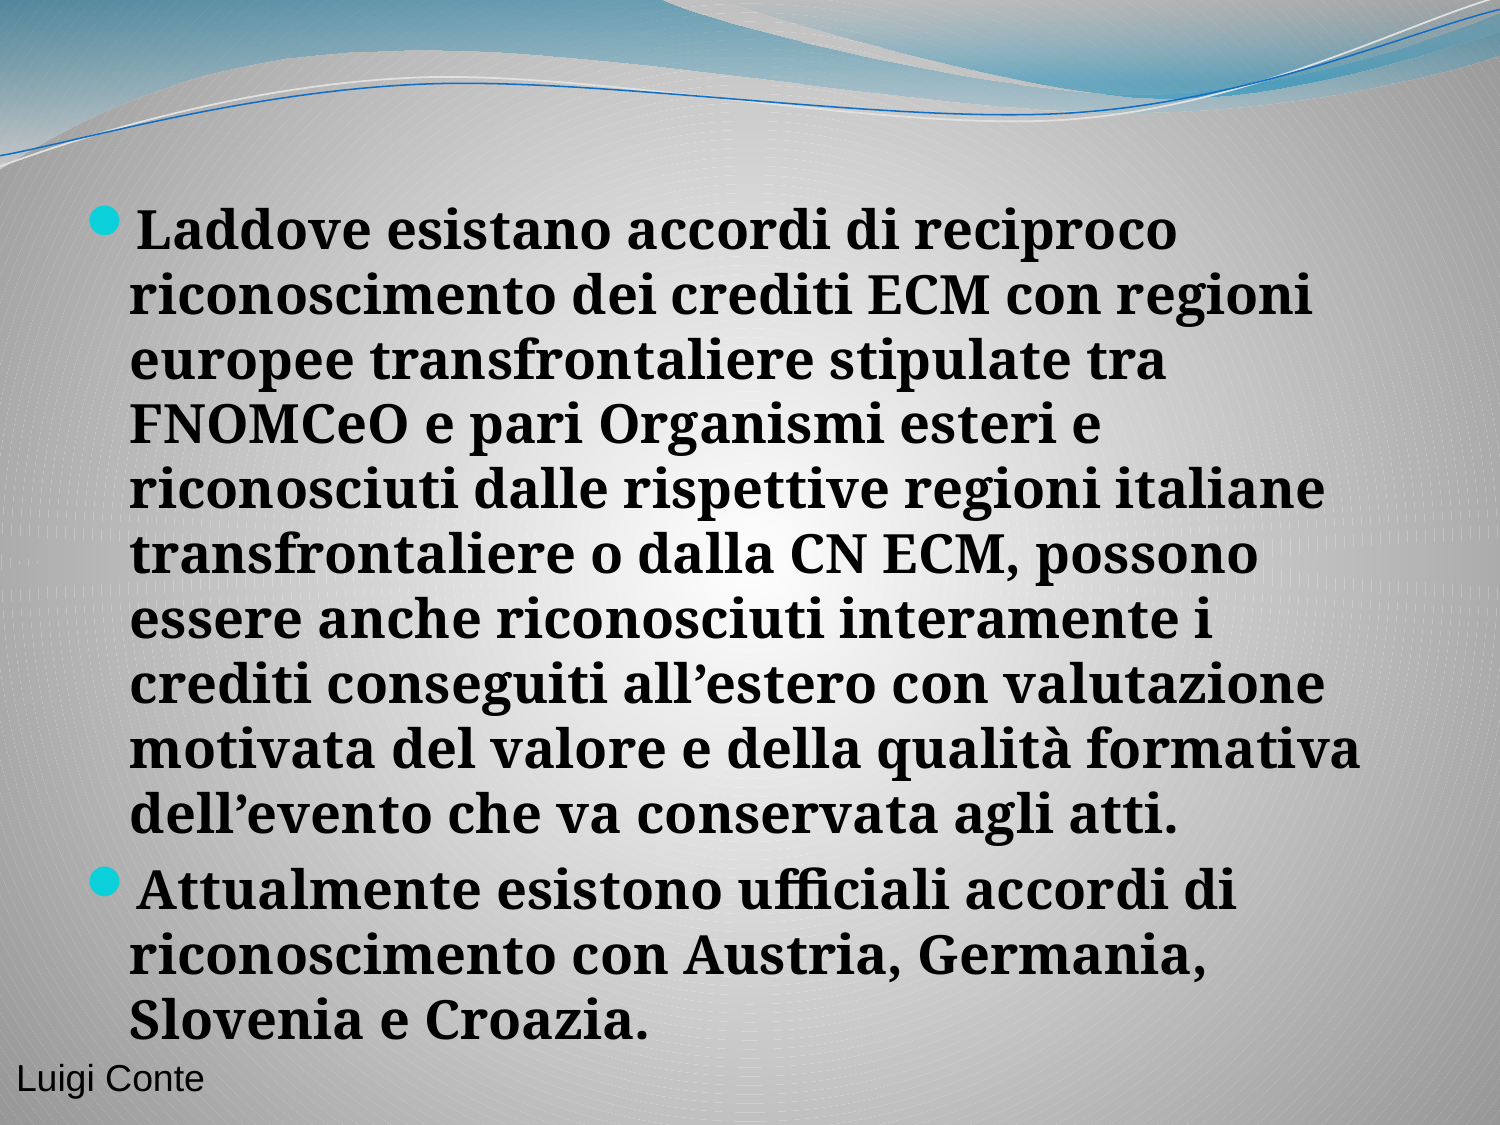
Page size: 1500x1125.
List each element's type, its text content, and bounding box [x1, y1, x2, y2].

list Laddove esistano accordi di reciproco riconoscimento dei crediti ECM con regioni europee transfrontaliere stipulate tra FNOMCeO e pari Organismi esteri e riconosciuti dalle rispettive regioni italiane transfrontaliere o dalla CN ECM, possono essere anche riconosciuti interamente i crediti conseguiti all’estero con valutazione motivata del valore e della qualità formativa dell’evento che va conservata agli atti. Attualmente esistono ufficiali accordi di riconoscimento con Austria, Germania, Slovenia e Croazia. [70, 187, 1421, 908]
text_box Luigi Conte [1, 1046, 221, 1107]
